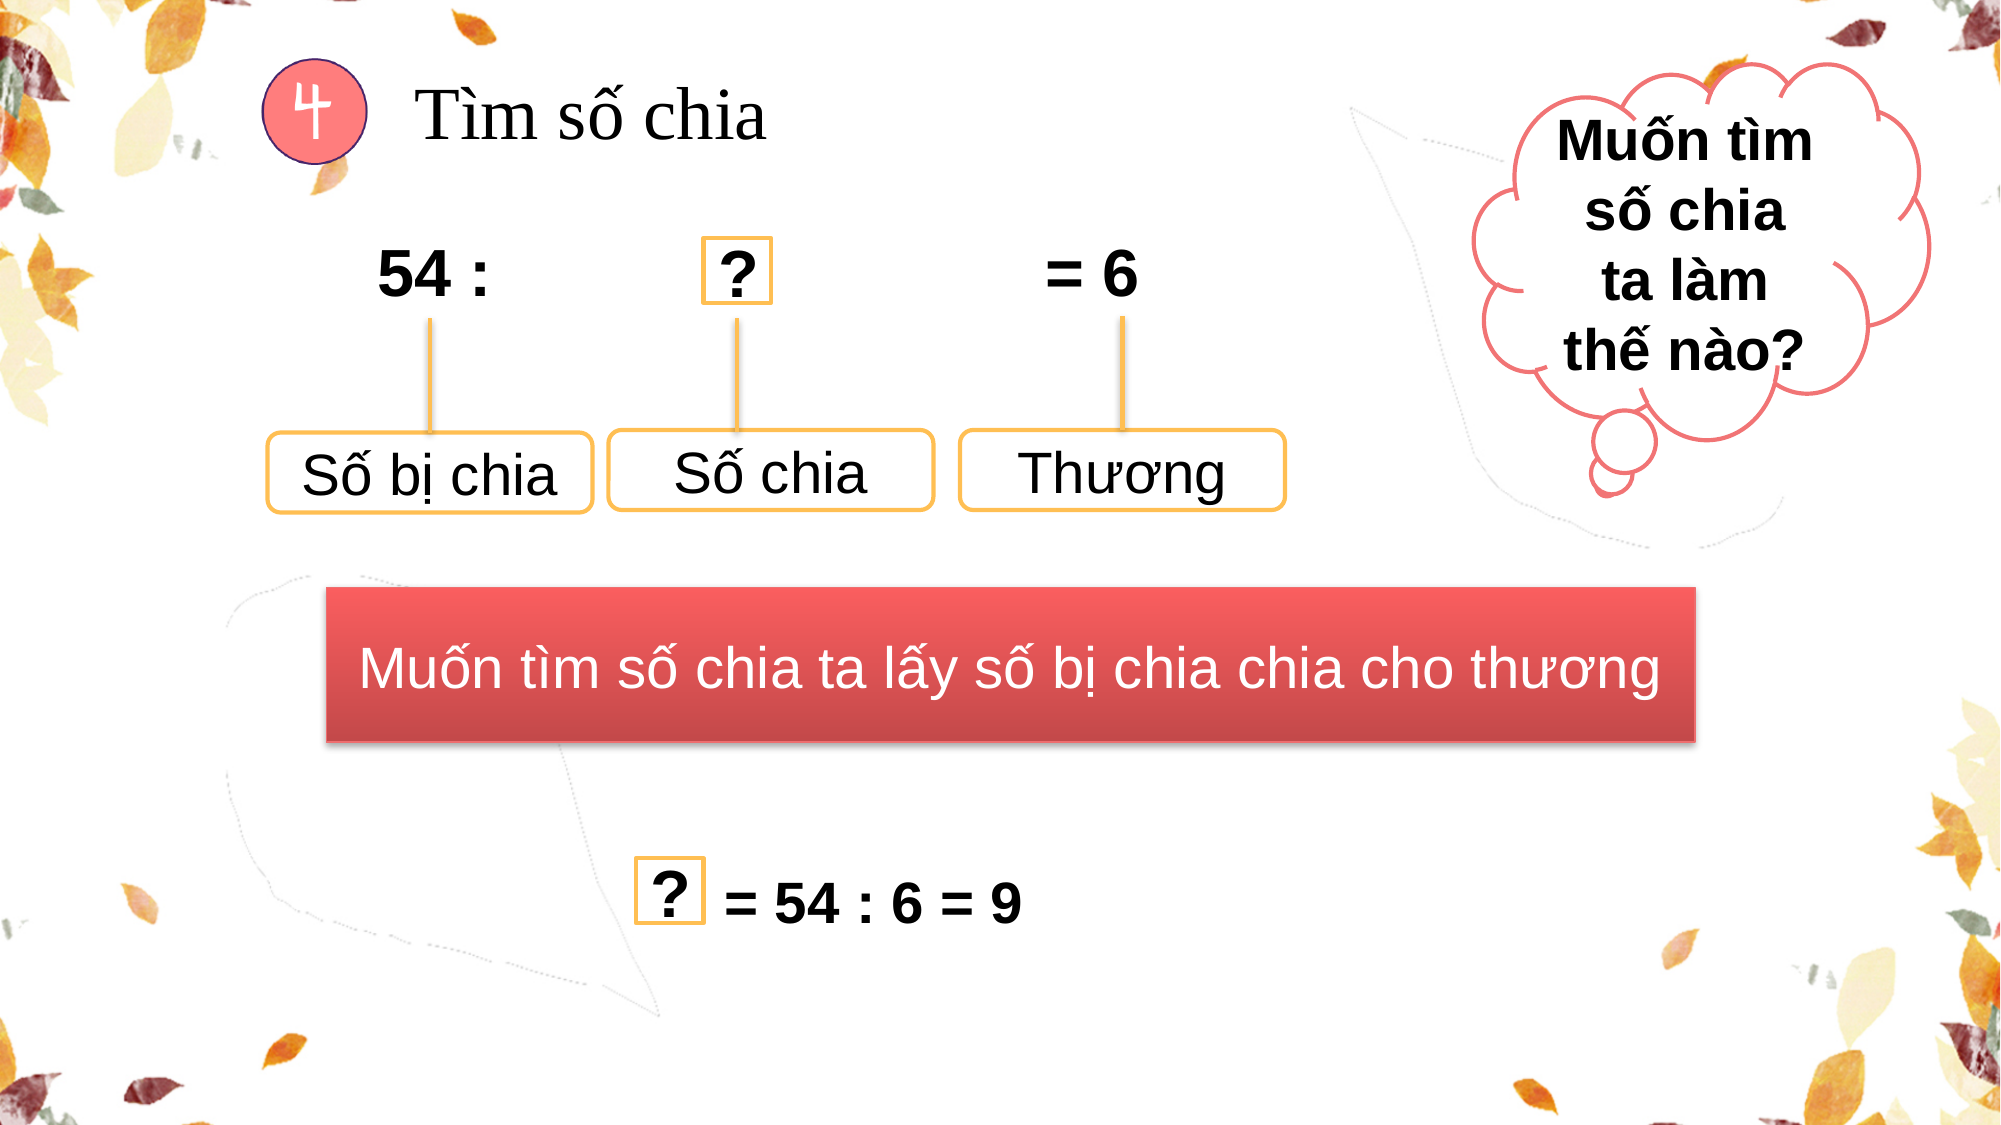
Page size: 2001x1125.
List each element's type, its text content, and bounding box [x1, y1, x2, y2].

picture [0, 0, 2001, 1125]
text_box ? [701, 236, 773, 305]
text_box Muốn tìm số chia ta làm thế nào? [1471, 62, 1932, 499]
text_box Thương [957, 427, 1288, 513]
text_box 54 : = 6 [362, 222, 1492, 318]
text_box Muốn tìm số chia ta lấy số bị chia chia cho thương [326, 587, 1696, 743]
text_box ? [634, 856, 706, 925]
text_box = 54 : 6 = 9 [514, 858, 1613, 943]
text_box Số bị chia [265, 430, 595, 515]
text_box Tìm số chia [403, 57, 784, 162]
text_box Số chia [606, 427, 936, 513]
